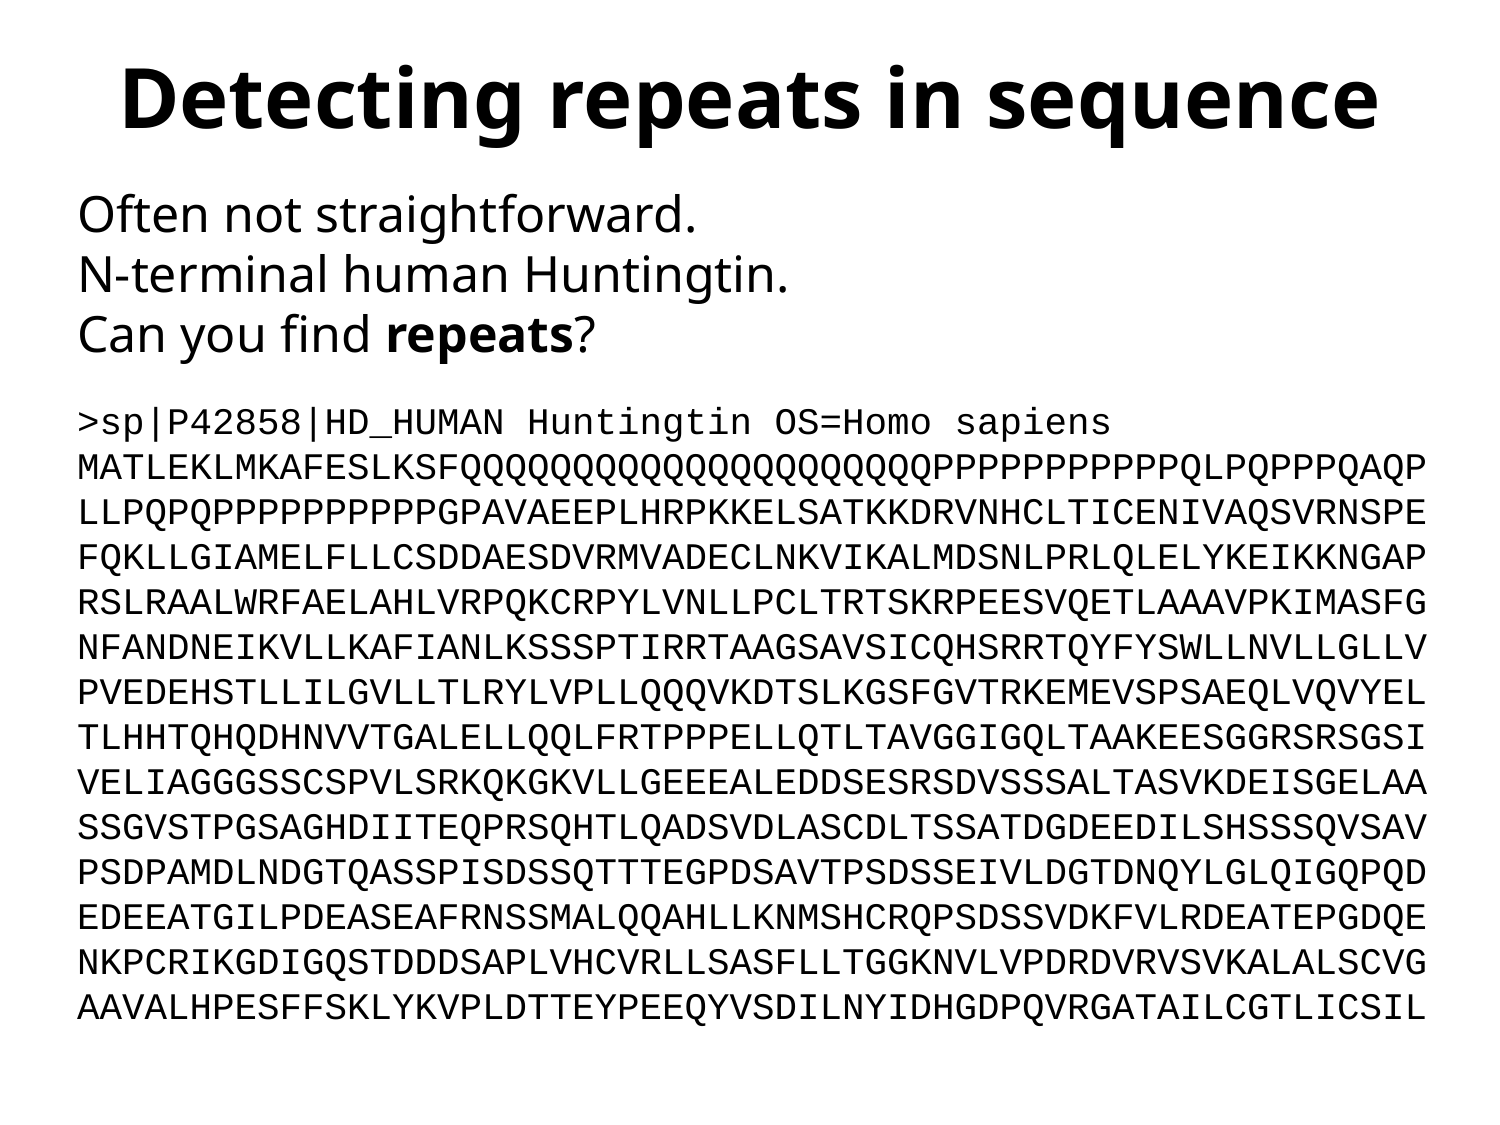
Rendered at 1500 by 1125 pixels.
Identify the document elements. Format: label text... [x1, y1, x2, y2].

text_box Often not straightforward. N-terminal human Huntingtin. Can you find repeats? >sp|P42858|HD_HUMAN Huntingtin OS=Homo sapiens MATLEKLMKAFESLKSFQQQQQQQQQQQQQQQQQQQQQPPPPPPPPPPPQLPQPPPQAQP LLPQPQPPPPPPPPPPGPAVAEEPLHRPKKELSATKKDRVNHCLTICENIVAQSVRNSPE FQKLLGIAMELFLLCSDDAESDVRMVADECLNKVIKALMDSNLPRLQLELYKEIKKNGAP RSLRAALWRFAELAHLVRPQKCRPYLVNLLPCLTRTSKRPEESVQETLAAAVPKIMASFG NFANDNEIKVLLKAFIANLKSSSPTIRRTAAGSAVSICQHSRRTQYFYSWLLNVLLGLLV PVEDEHSTLLILGVLLTLRYLVPLLQQQVKDTSLKGSFGVTRKEMEVSPSAEQLVQVYEL TLHHTQHQDHNVVTGALELLQQLFRTPPPELLQTLTAVGGIGQLTAAKEESGGRSRSGSI VELIAGGGSSCSPVLSRKQKGKVLLGEEEALEDDSESRSDVSSSALTASVKDEISGELAA SSGVSTPGSAGHDIITEQPRSQHTLQADSVDLASCDLTSSATDGDEEDILSHSSSQVSAV PSDPAMDLNDGTQASSPISDSSQTTTEGPDSAVTPSDSSEIVLDGTDNQYLGLQIGQPQD EDEEATGILPDEASEAFRNSSMALQQAHLLKNMSHCRQPSDSSVDKFVLRDEATEPGDQE NKPCRIKGDIGQSTDDDSAPLVHCVRLLSASFLLTGGKNVLVPDRDVRVSVKALALSCVG AAVALHPESFFSKLYKVPLDTTEYPEEQYVSDILNYIDHGDPQVRGATAILCGTLICSIL [62, 174, 1500, 1035]
text_box Detecting repeats in sequence [103, 37, 1397, 153]
